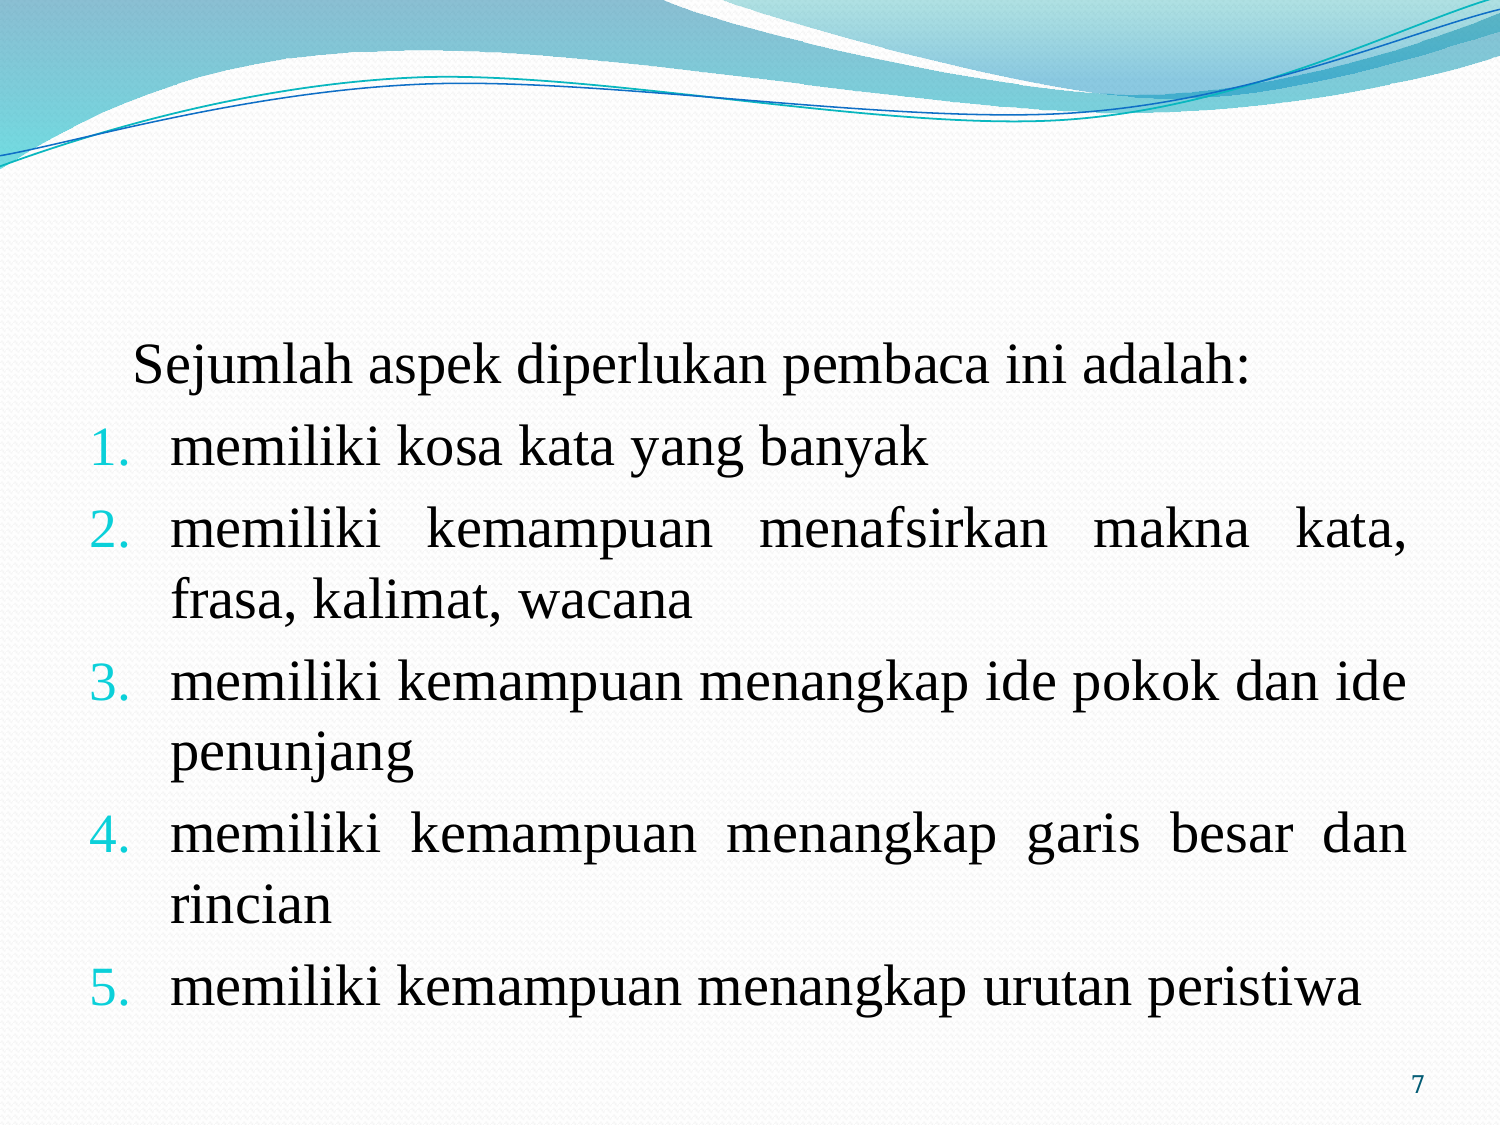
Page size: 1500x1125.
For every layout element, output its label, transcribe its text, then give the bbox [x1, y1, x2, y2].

list Sejumlah aspek diperlukan pembaca ini adalah: memiliki kosa kata yang banyak memiliki kemampuan menafsirkan makna kata, frasa, kalimat, wacana memiliki kemampuan menangkap ide pokok dan ide penunjang memiliki kemampuan menangkap garis besar dan rincian memiliki kemampuan menangkap urutan peristiwa [75, 317, 1425, 1038]
slide_number 7 [1299, 1042, 1425, 1103]
